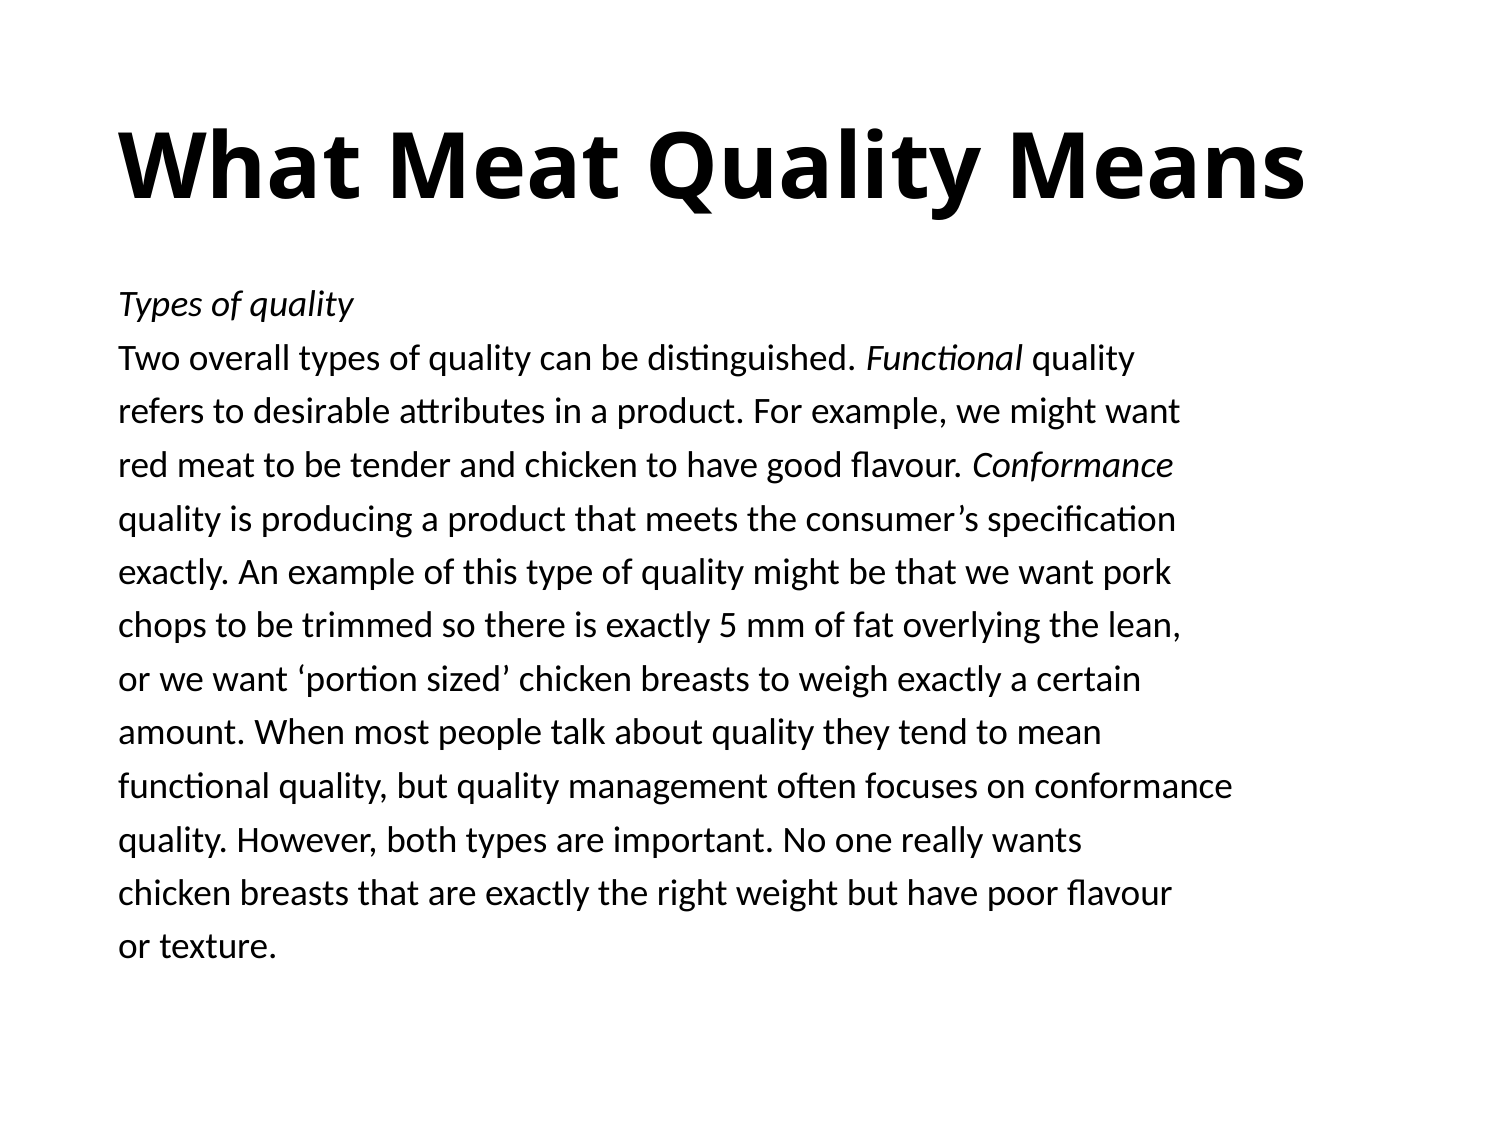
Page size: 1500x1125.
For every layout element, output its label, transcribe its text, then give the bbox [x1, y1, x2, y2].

title What Meat Quality Means [103, 59, 1397, 277]
list Types of quality Two overall types of quality can be distinguished. Functional quality refers to desirable attributes in a product. For example, we might want red meat to be tender and chicken to have good flavour. Conformance quality is producing a product that meets the consumer’s specification exactly. An example of this type of quality might be that we want pork chops to be trimmed so there is exactly 5 mm of fat overlying the lean, or we want ‘portion sized’ chicken breasts to weigh exactly a certain amount. When most people talk about quality they tend to mean functional quality, but quality management often focuses on conformance quality. However, both types are important. No one really wants chicken breasts that are exactly the right weight but have poor flavour or texture. [103, 277, 1450, 992]
